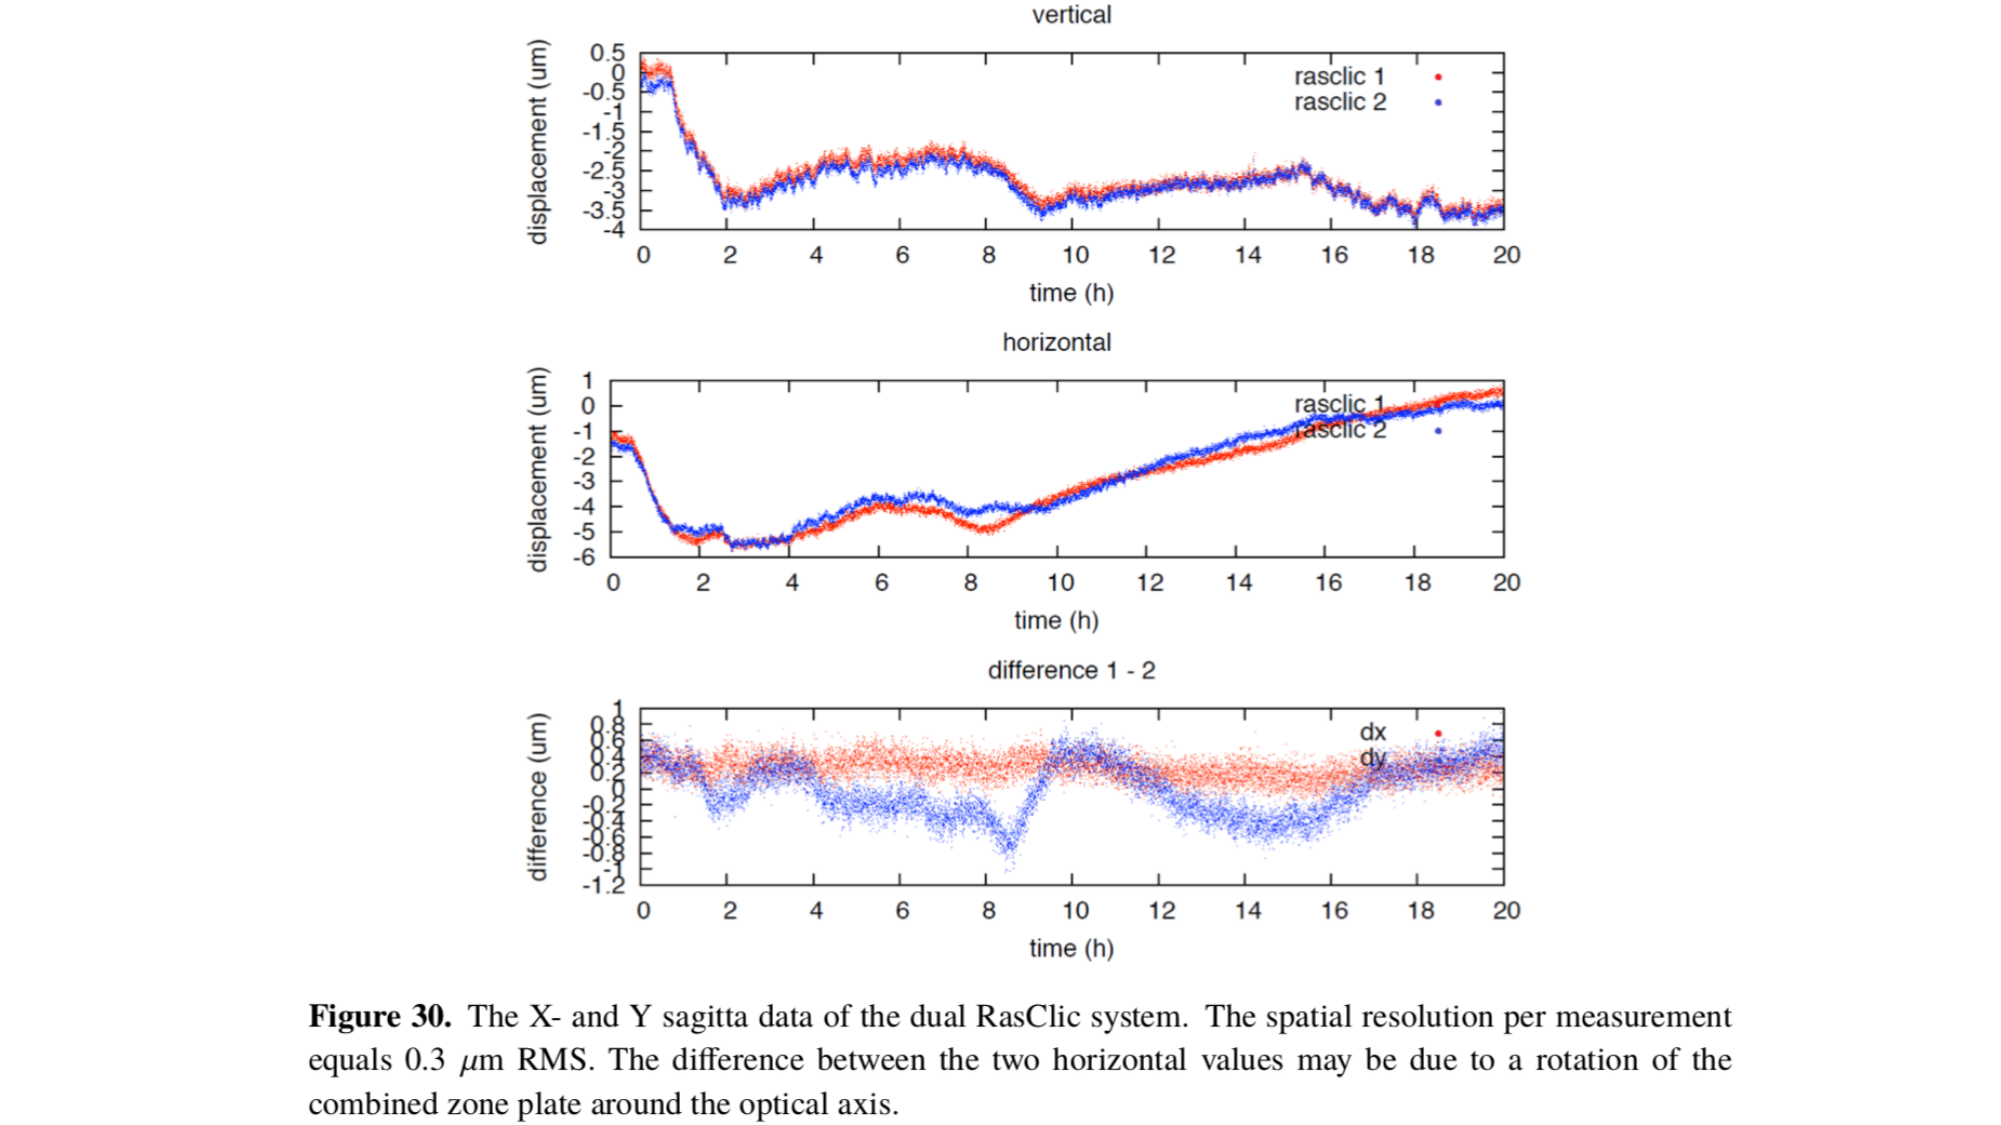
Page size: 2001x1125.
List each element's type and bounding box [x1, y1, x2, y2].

picture [295, 3, 1755, 1125]
